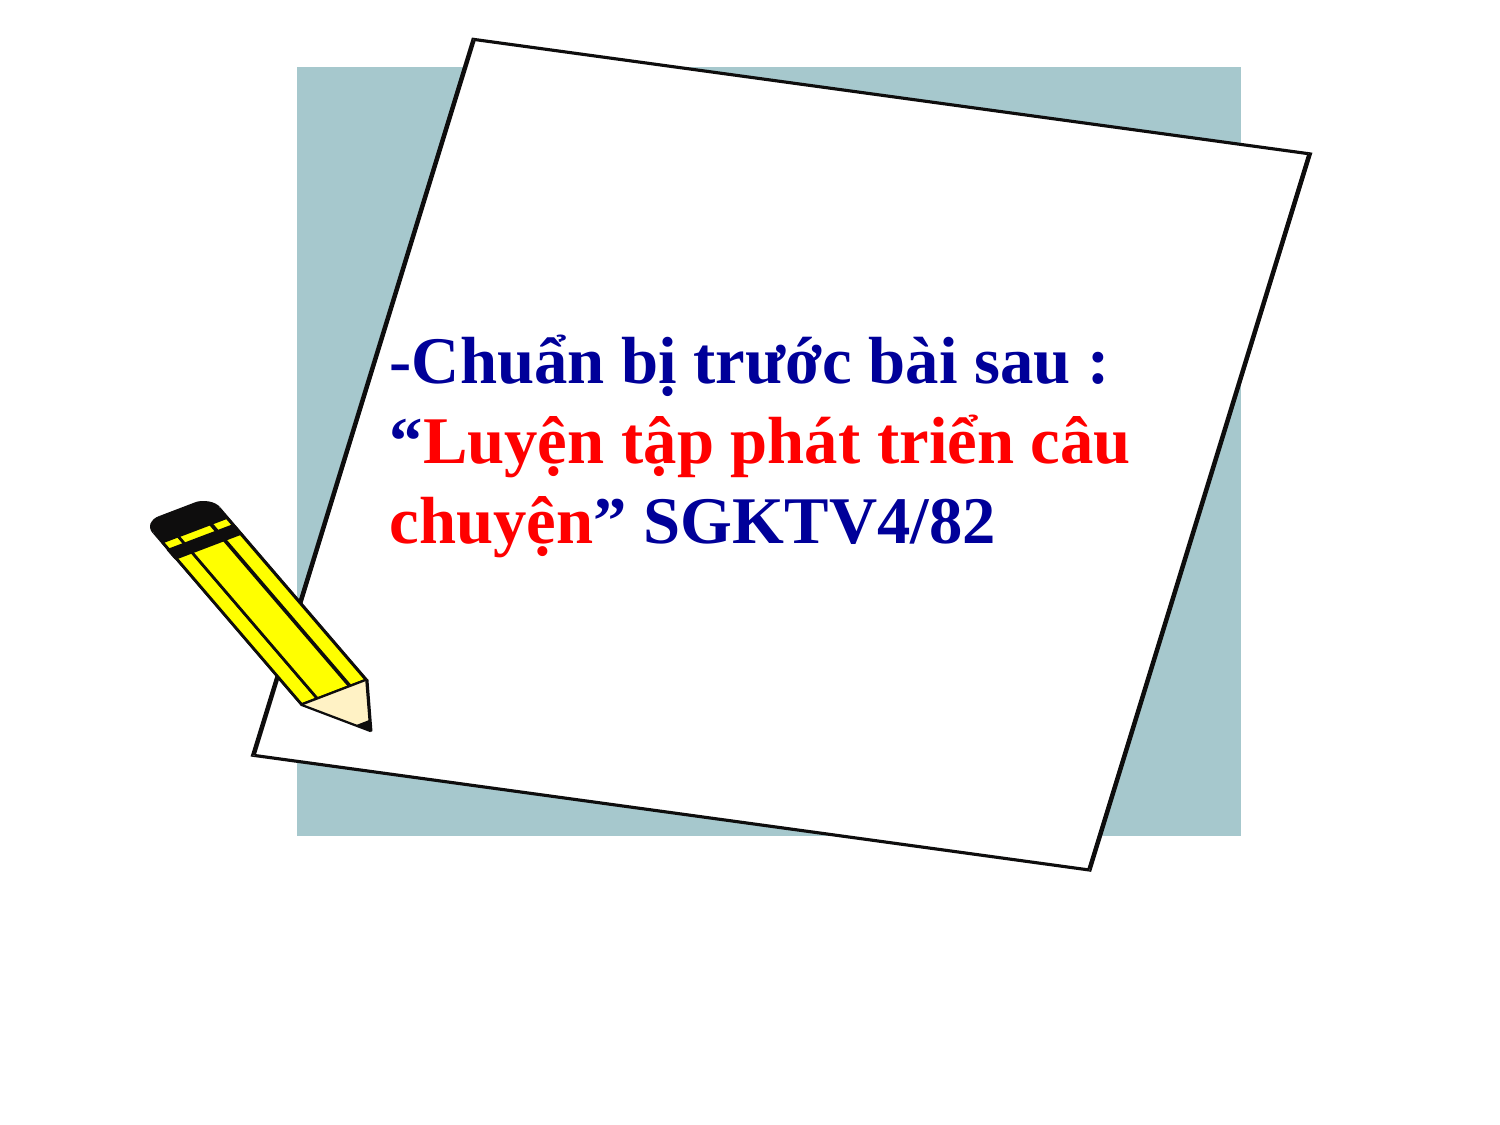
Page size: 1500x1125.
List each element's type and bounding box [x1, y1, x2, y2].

picture [149, 37, 1313, 873]
